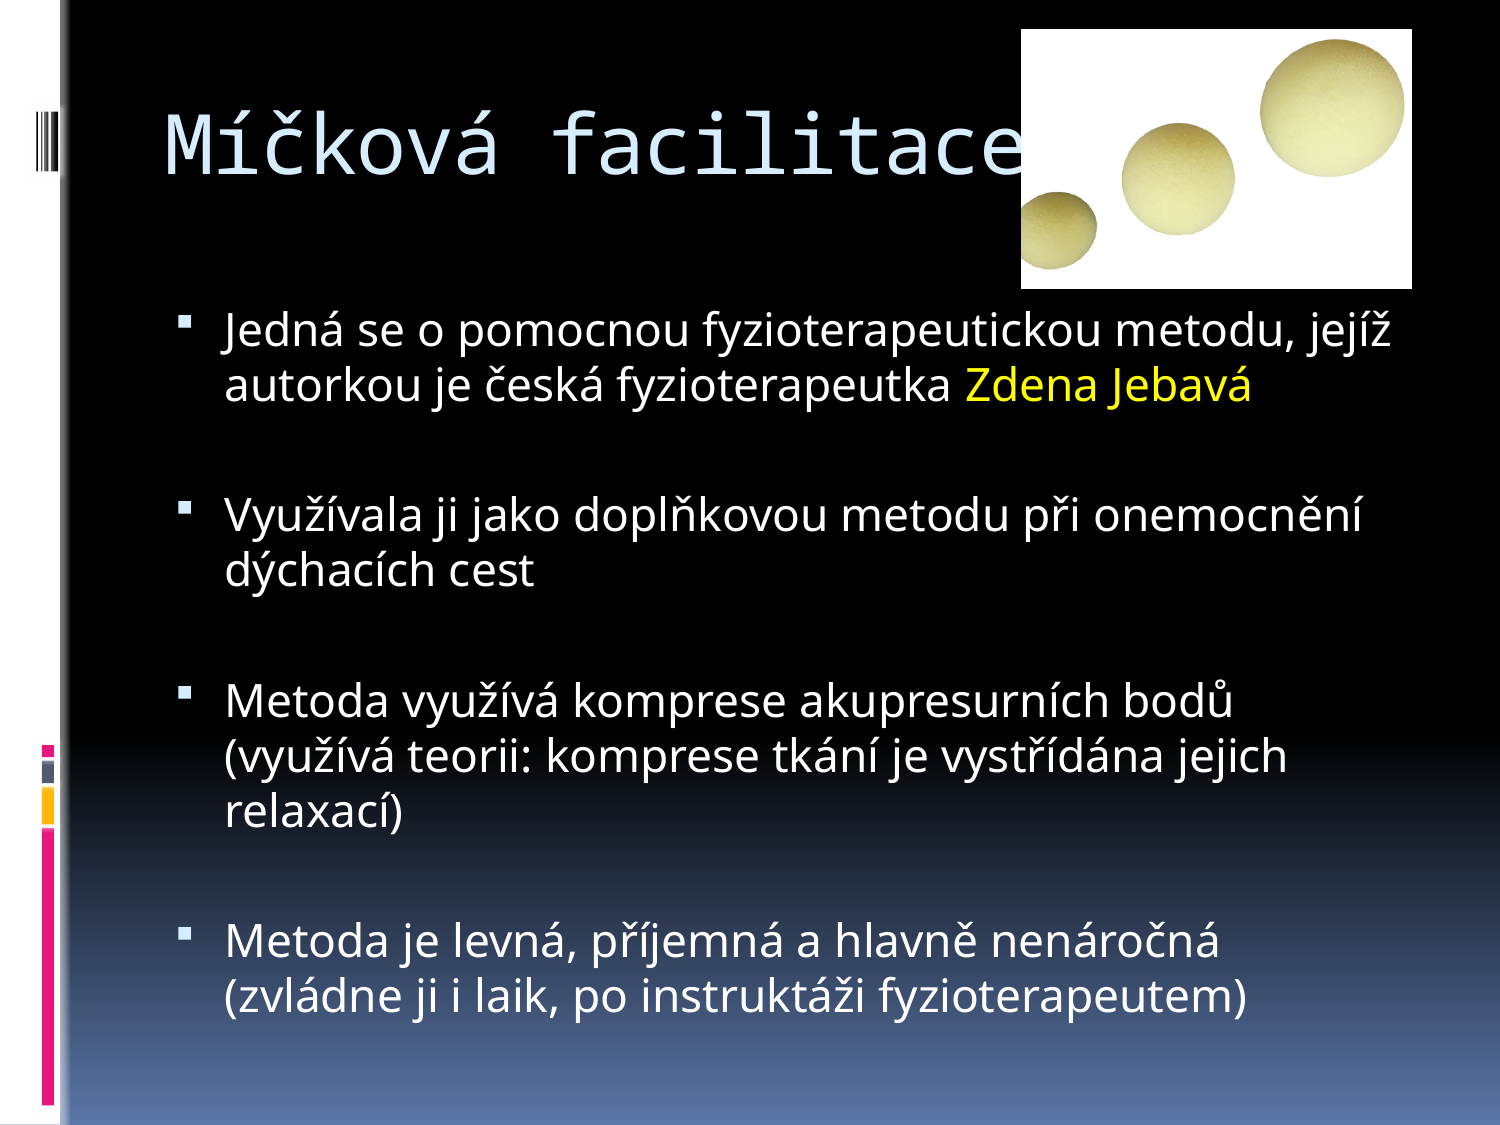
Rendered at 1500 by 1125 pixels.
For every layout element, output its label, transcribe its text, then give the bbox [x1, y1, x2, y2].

title Míčková facilitace [1421, 83, 1425, 234]
picture [1021, 28, 1412, 290]
list Jedná se o pomocnou fyzioterapeutickou metodu, jejíž autorkou je česká fyzioterapeutka Zdena Jebavá Využívala ji jako doplňkovou metodu při onemocnění dýchacích cest Metoda využívá komprese akupresurních bodů (využívá teorii: komprese tkání je vystřídána jejich relaxací) Metoda je levná, příjemná a hlavně nenáročná (zvládne ji i laik, po instruktáži fyzioterapeutem) [150, 292, 1425, 1043]
title Míčková facilitace [150, 83, 1013, 234]
